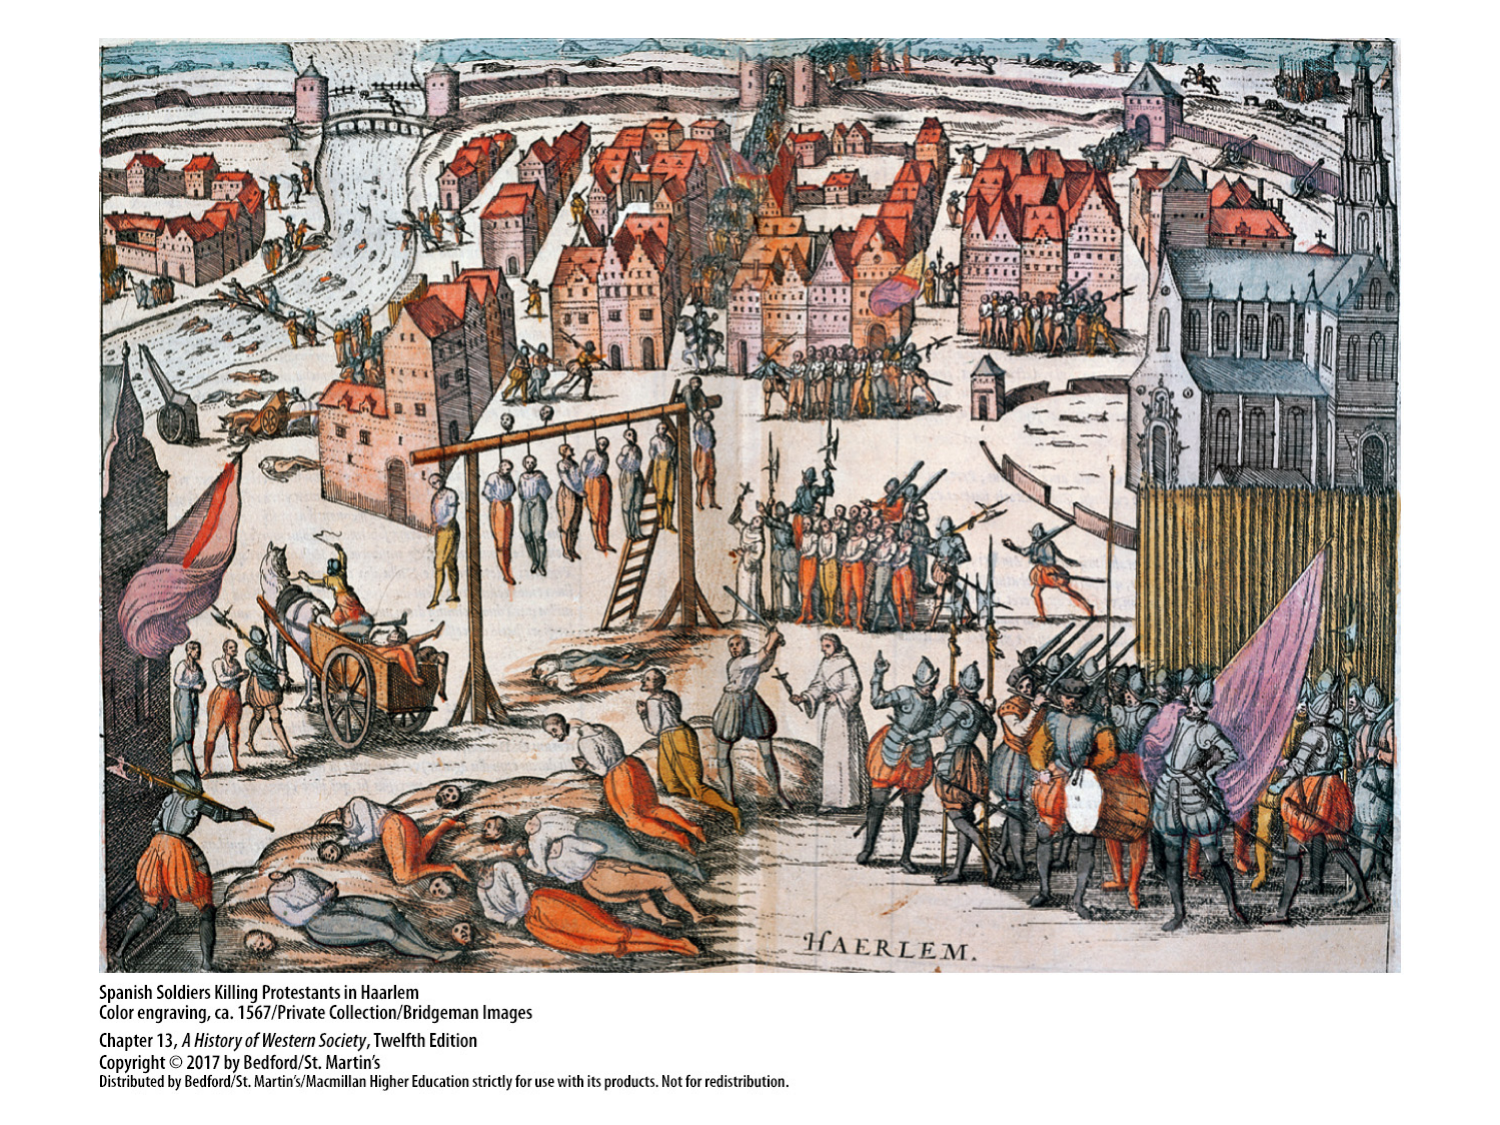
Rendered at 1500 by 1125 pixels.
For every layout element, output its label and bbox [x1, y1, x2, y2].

picture [91, 30, 1409, 1095]
